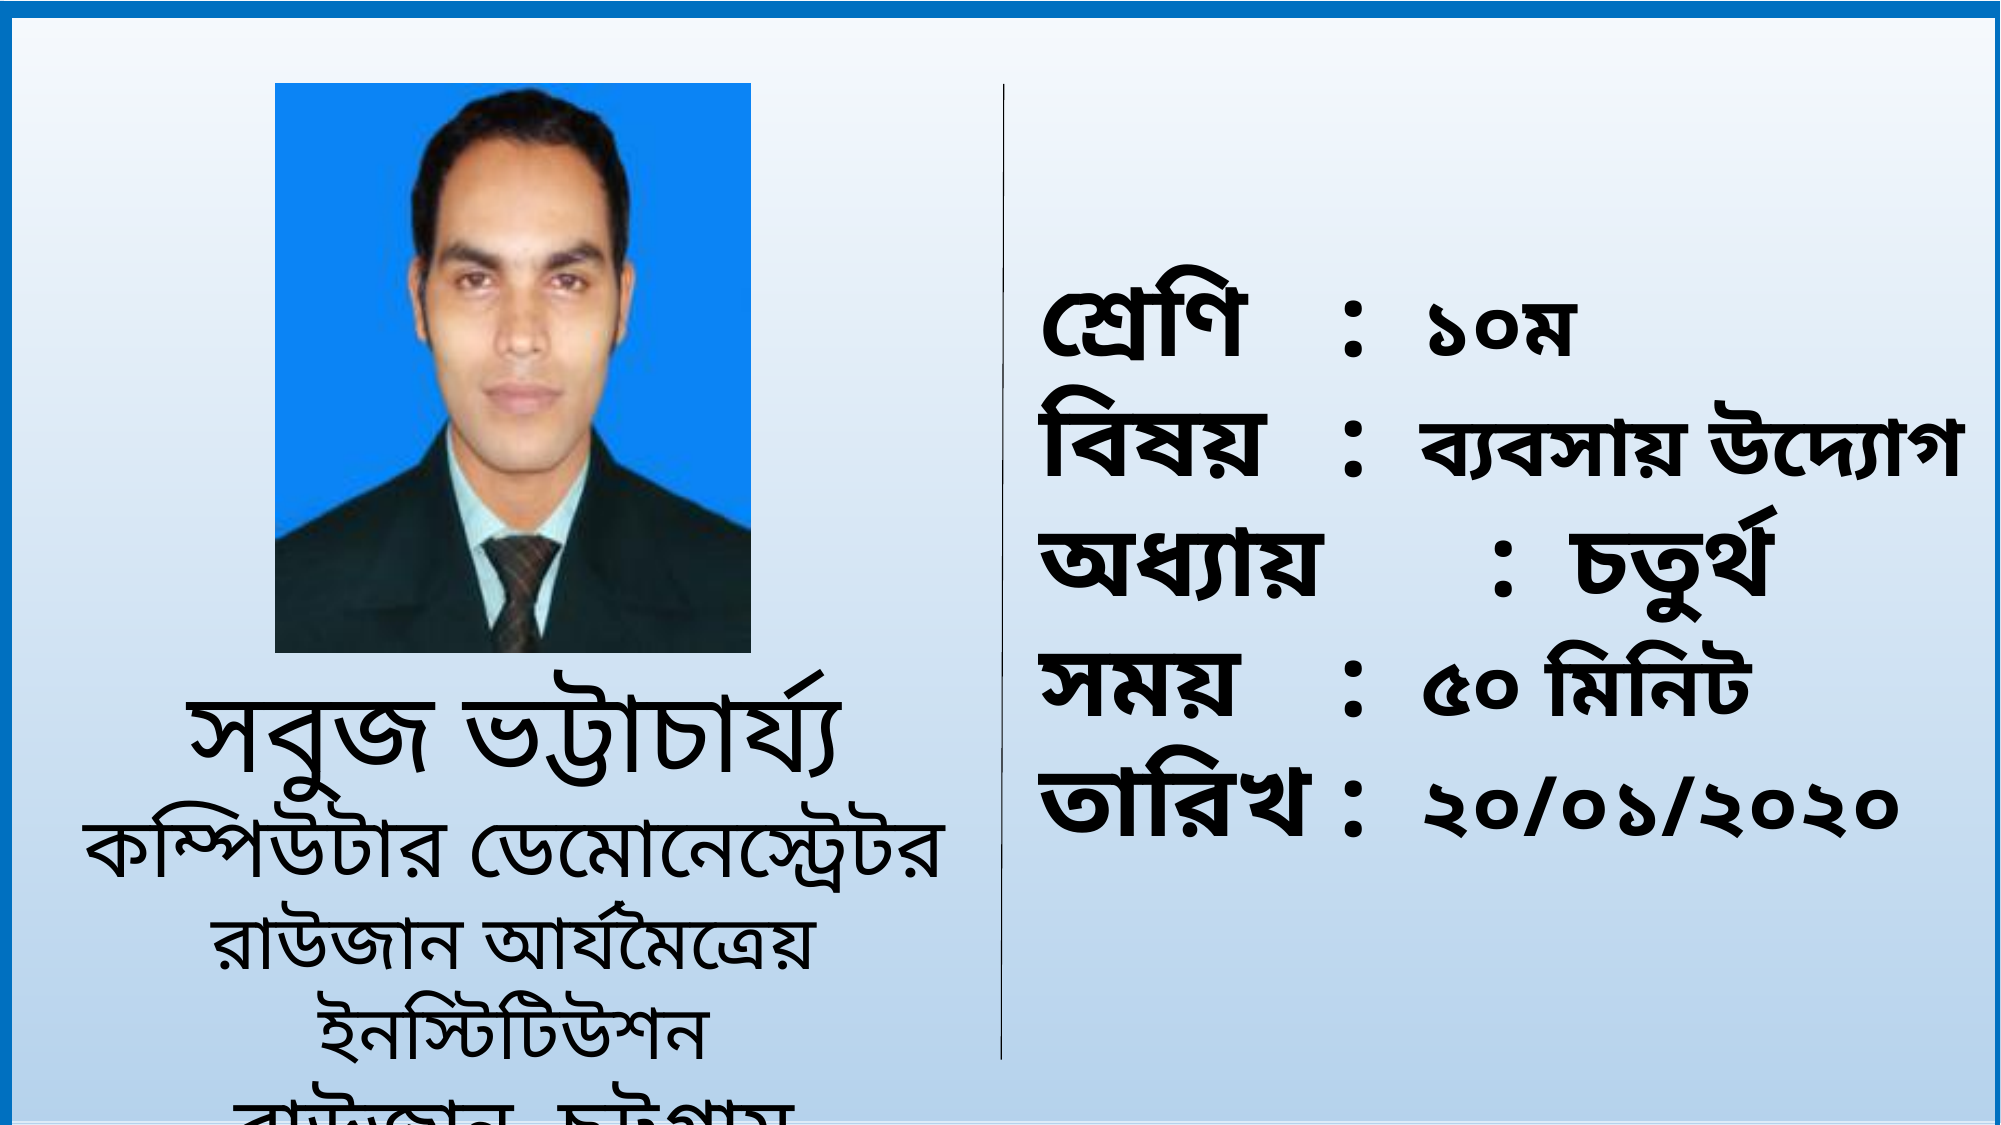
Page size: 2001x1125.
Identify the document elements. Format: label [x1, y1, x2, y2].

text_box [2, 0, 2000, 1123]
picture [275, 83, 751, 653]
text_box [3, 8, 2000, 1125]
